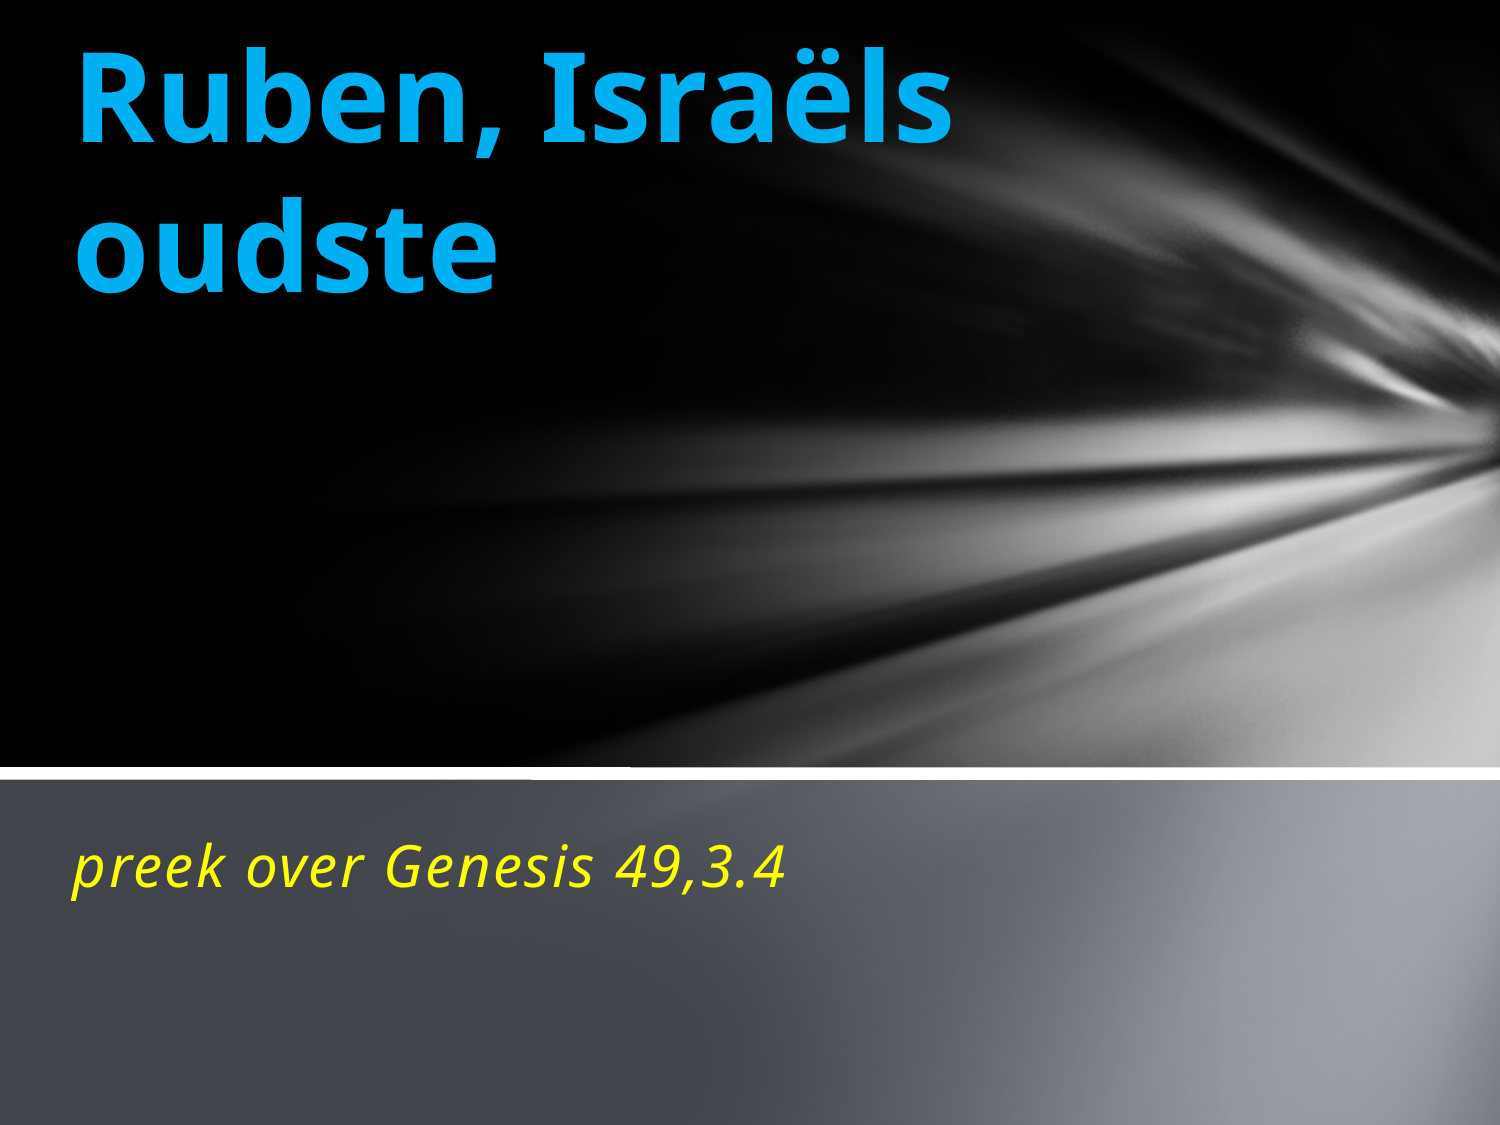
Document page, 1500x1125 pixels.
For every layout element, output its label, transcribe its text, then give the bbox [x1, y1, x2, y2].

title Ruben, Israëls oudste [57, 75, 1318, 475]
subtitle preek over Genesis 49,3.4 [57, 822, 808, 1047]
